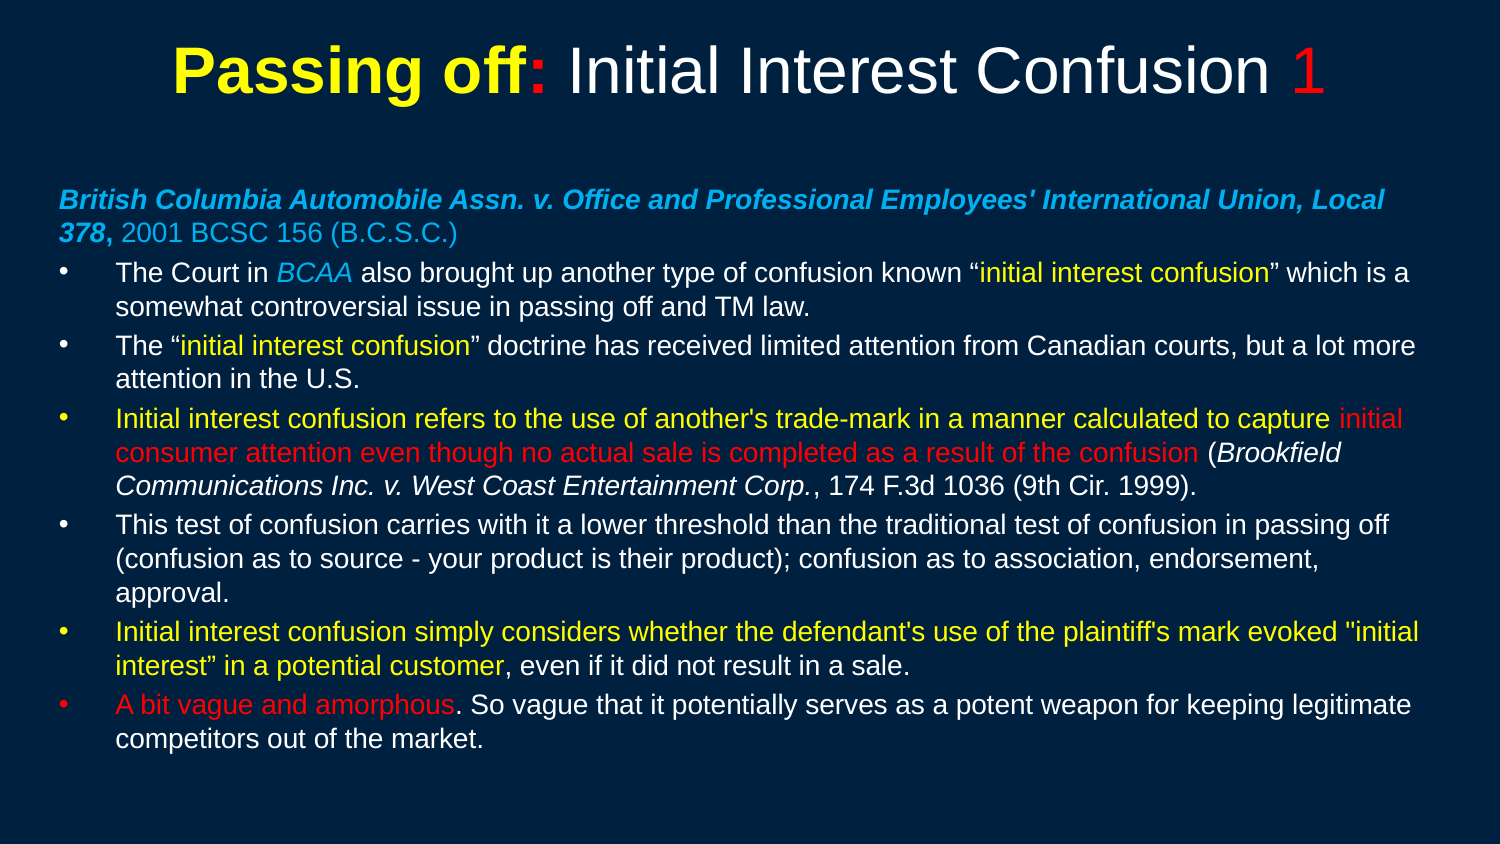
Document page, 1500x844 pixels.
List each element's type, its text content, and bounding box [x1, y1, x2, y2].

title Passing off: Initial Interest Confusion 1 [35, 20, 1465, 161]
list British Columbia Automobile Assn. v. Office and Professional Employees' International Union, Local 378, 2001 BCSC 156 (B.C.S.C.) The Court in BCAA also brought up another type of confusion known “initial interest confusion” which is a somewhat controversial issue in passing off and TM law. The “initial interest confusion” doctrine has received limited attention from Canadian courts, but a lot more attention in the U.S. Initial interest confusion refers to the use of another's trade-mark in a manner calculated to capture initial consumer attention even though no actual sale is completed as a result of the confusion (Brookfield Communications Inc. v. West Coast Entertainment Corp., 174 F.3d 1036 (9th Cir. 1999). This test of confusion carries with it a lower threshold than the traditional test of confusion in passing off (confusion as to source - your product is their product); confusion as to association, endorsement, approval. Initial interest confusion simply considers whether the defendant's use of the plaintiff's mark evoked "initial interest” in a potential customer, even if it did not result in a sale. A bit vague and amorphous. So vague that it potentially serves as a potent weapon for keeping legitimate competitors out of the market. [44, 173, 1456, 834]
